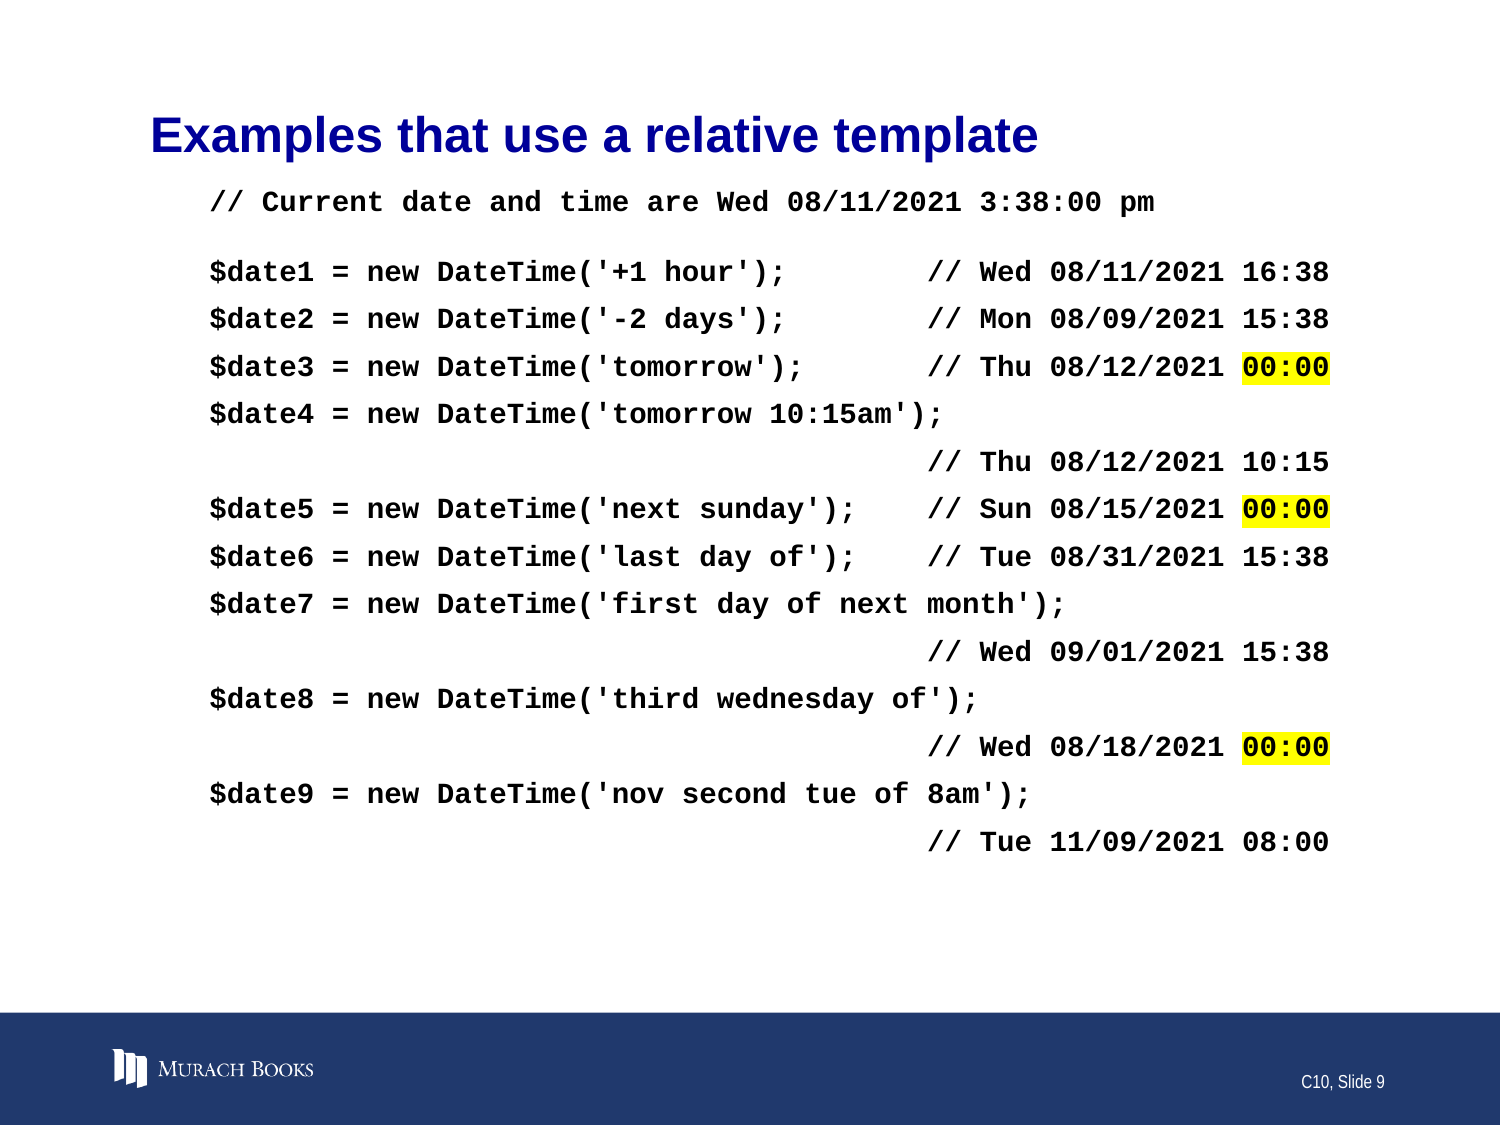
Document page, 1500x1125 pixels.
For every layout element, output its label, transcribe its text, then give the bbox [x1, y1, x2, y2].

list // Current date and time are Wed 08/11/2021 3:38:00 pm $date1 = new DateTime('+1 hour'); // Wed 08/11/2021 16:38 $date2 = new DateTime('-2 days'); // Mon 08/09/2021 15:38 $date3 = new DateTime('tomorrow'); // Thu 08/12/2021 00:00 $date4 = new DateTime('tomorrow 10:15am'); // Thu 08/12/2021 10:15 $date5 = new DateTime('next sunday'); // Sun 08/15/2021 00:00 $date6 = new DateTime('last day of'); // Tue 08/31/2021 15:38 $date7 = new DateTime('first day of next month'); // Wed 09/01/2021 15:38 $date8 = new DateTime('third wednesday of'); // Wed 08/18/2021 00:00 $date9 = new DateTime('nov second tue of 8am'); // Tue 11/09/2021 08:00 [137, 174, 1350, 975]
slide_number C10, Slide 9 [1087, 1025, 1400, 1100]
footer [12, 1025, 463, 1100]
title Examples that use a relative template [150, 102, 1350, 164]
